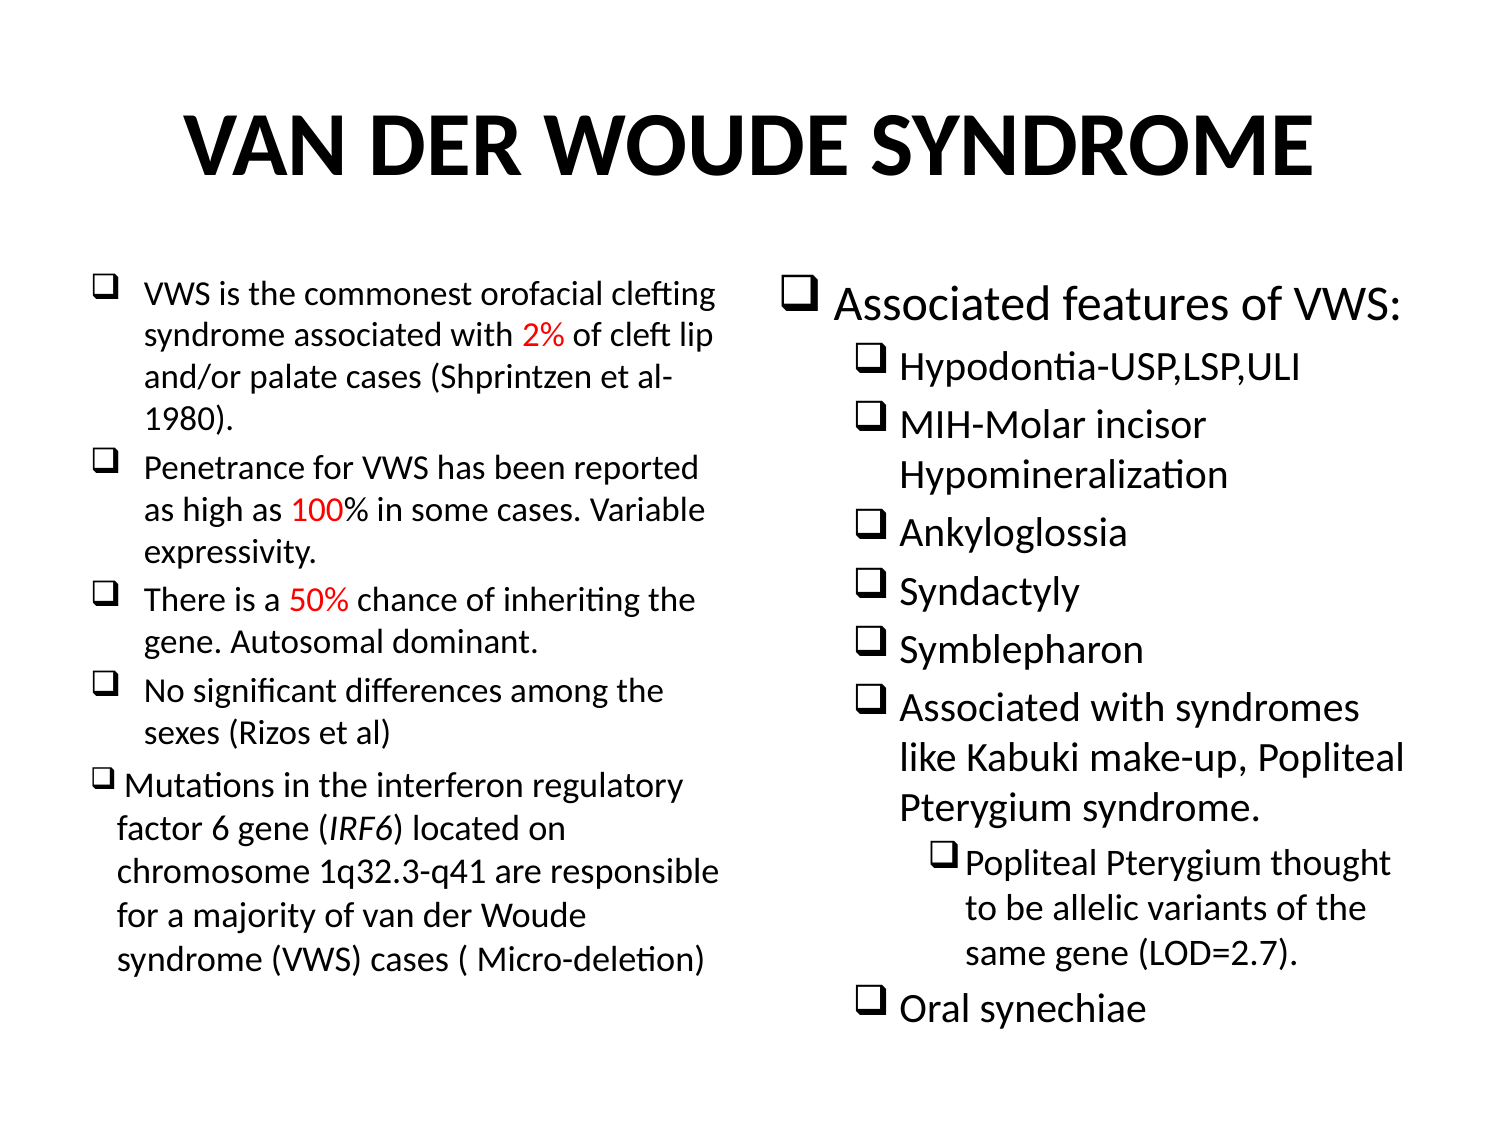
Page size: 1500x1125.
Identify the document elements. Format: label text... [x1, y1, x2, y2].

list VWS is the commonest orofacial clefting syndrome associated with 2% of cleft lip and/or palate cases (Shprintzen et al-1980). Penetrance for VWS has been reported as high as 100% in some cases. Variable expressivity. There is a 50% chance of inheriting the gene. Autosomal dominant. No significant differences among the sexes (Rizos et al) Mutations in the interferon regulatory factor 6 gene (IRF6) located on chromosome 1q32.3-q41 are responsible for a majority of van der Woude syndrome (VWS) cases ( Micro-deletion) [75, 262, 738, 1005]
list Associated features of VWS: Hypodontia-USP,LSP,ULI MIH-Molar incisor Hypomineralization Ankyloglossia Syndactyly Symblepharon Associated with syndromes like Kabuki make-up, Popliteal Pterygium syndrome. Popliteal Pterygium thought to be allelic variants of the same gene (LOD=2.7). Oral synechiae [762, 262, 1425, 1059]
title VAN DER WOUDE SYNDROME [75, 45, 1425, 233]
